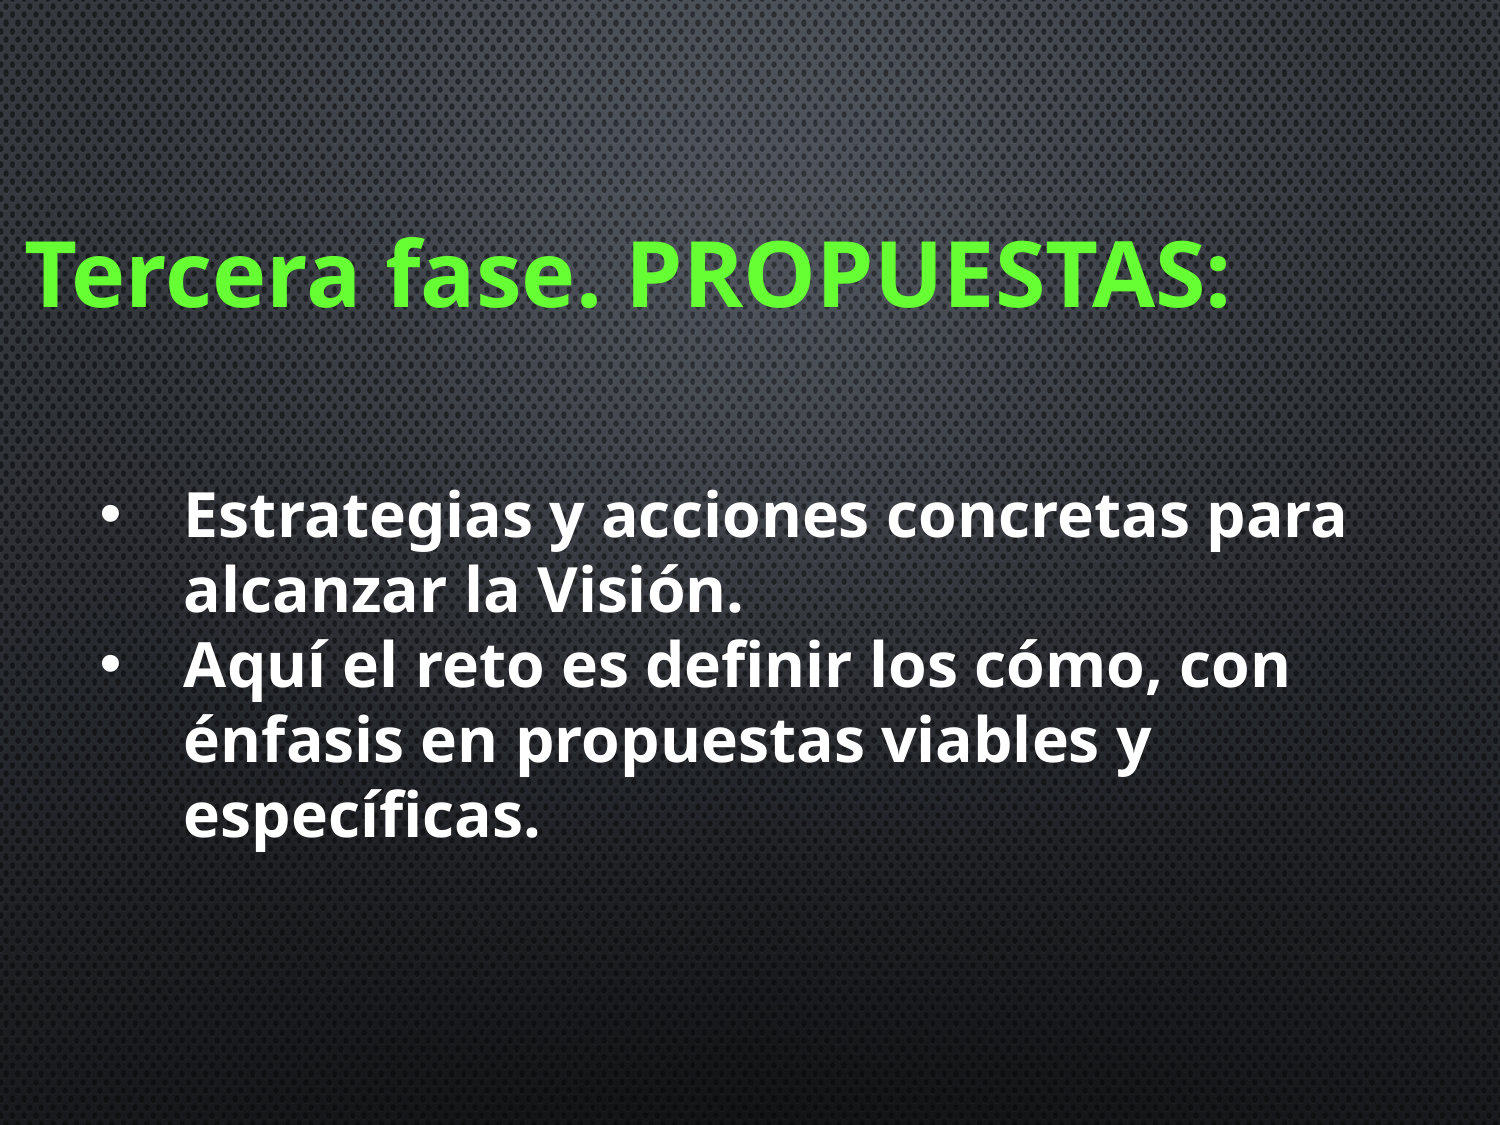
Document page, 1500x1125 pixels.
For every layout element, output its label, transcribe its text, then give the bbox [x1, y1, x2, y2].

text_box Tercera fase. PROPUESTAS: Estrategias y acciones concretas para alcanzar la Visión. Aquí el reto es definir los cómo, con énfasis en propuestas viables y específicas. [9, 208, 1491, 858]
